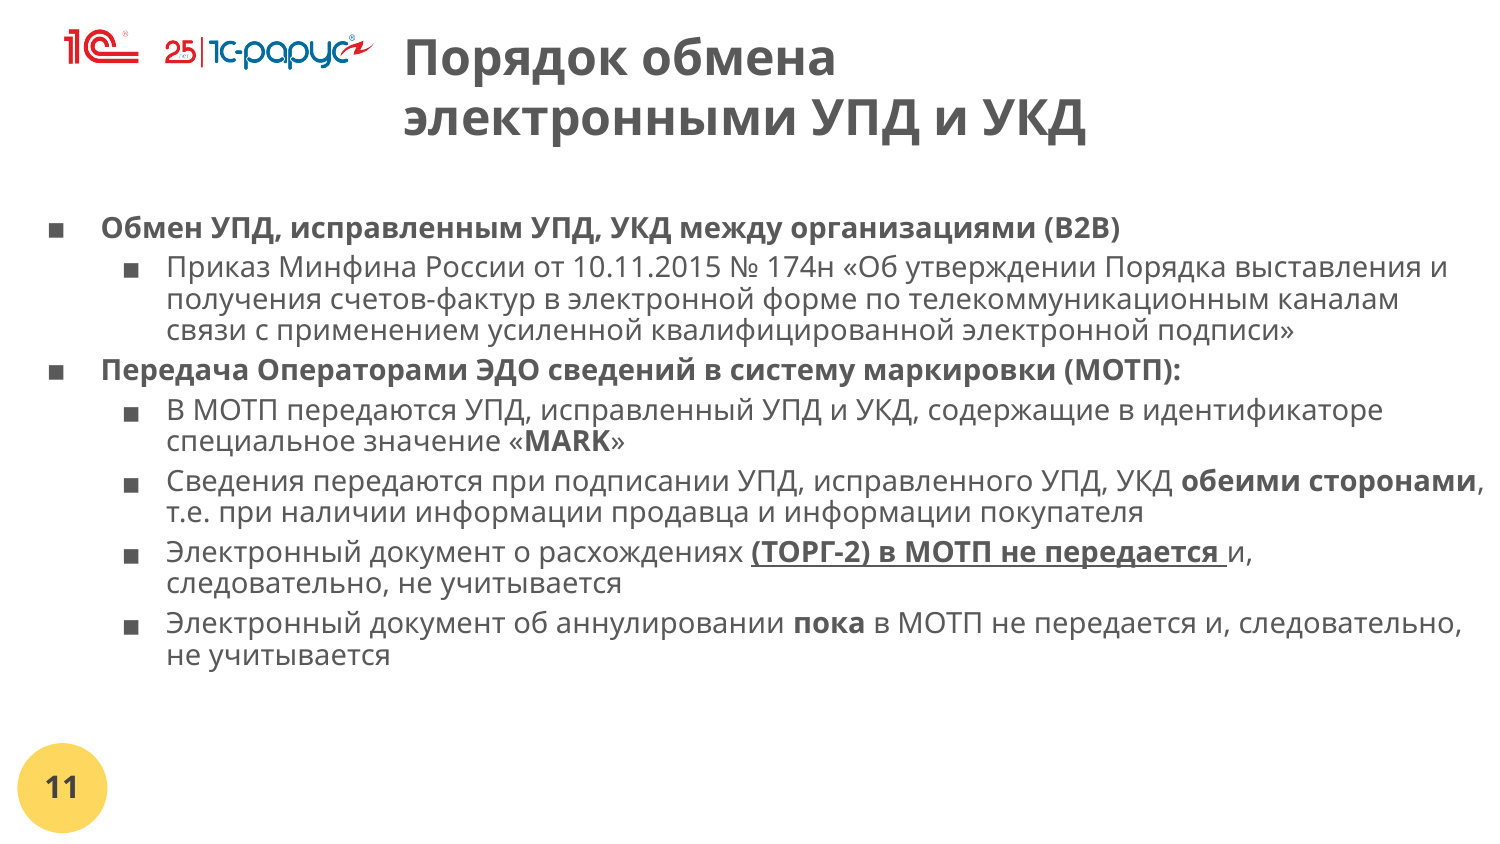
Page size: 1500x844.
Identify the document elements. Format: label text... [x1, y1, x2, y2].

picture [64, 29, 375, 70]
list Обмен УПД, исправленным УПД, УКД между организациями (B2B) Приказ Минфина России от 10.11.2015 № 174н «Об утверждении Порядка выставления и получения счетов-фактур в электронной форме по телекоммуникационным каналам связи с применением усиленной квалифицированной электронной подписи» Передача Операторами ЭДО сведений в систему маркировки (МОТП): В МОТП передаются УПД, исправленный УПД и УКД, содержащие в идентификаторе специальное значение «MARK» Сведения передаются при подписании УПД, исправленного УПД, УКД обеими сторонами, т.е. при наличии информации продавца и информации покупателя Электронный документ о расхождениях (ТОРГ-2) в МОТП не передается и, следовательно, не учитывается Электронный документ об аннулировании пока в МОТП не передается и, следовательно, не учитывается [29, 147, 1500, 821]
picture [292, 45, 305, 58]
picture [248, 45, 261, 58]
picture [248, 55, 288, 70]
slide_number ‹#› [17, 755, 108, 821]
picture [271, 45, 283, 58]
title Порядок обмена электронными УПД и УКД [388, 32, 1471, 139]
